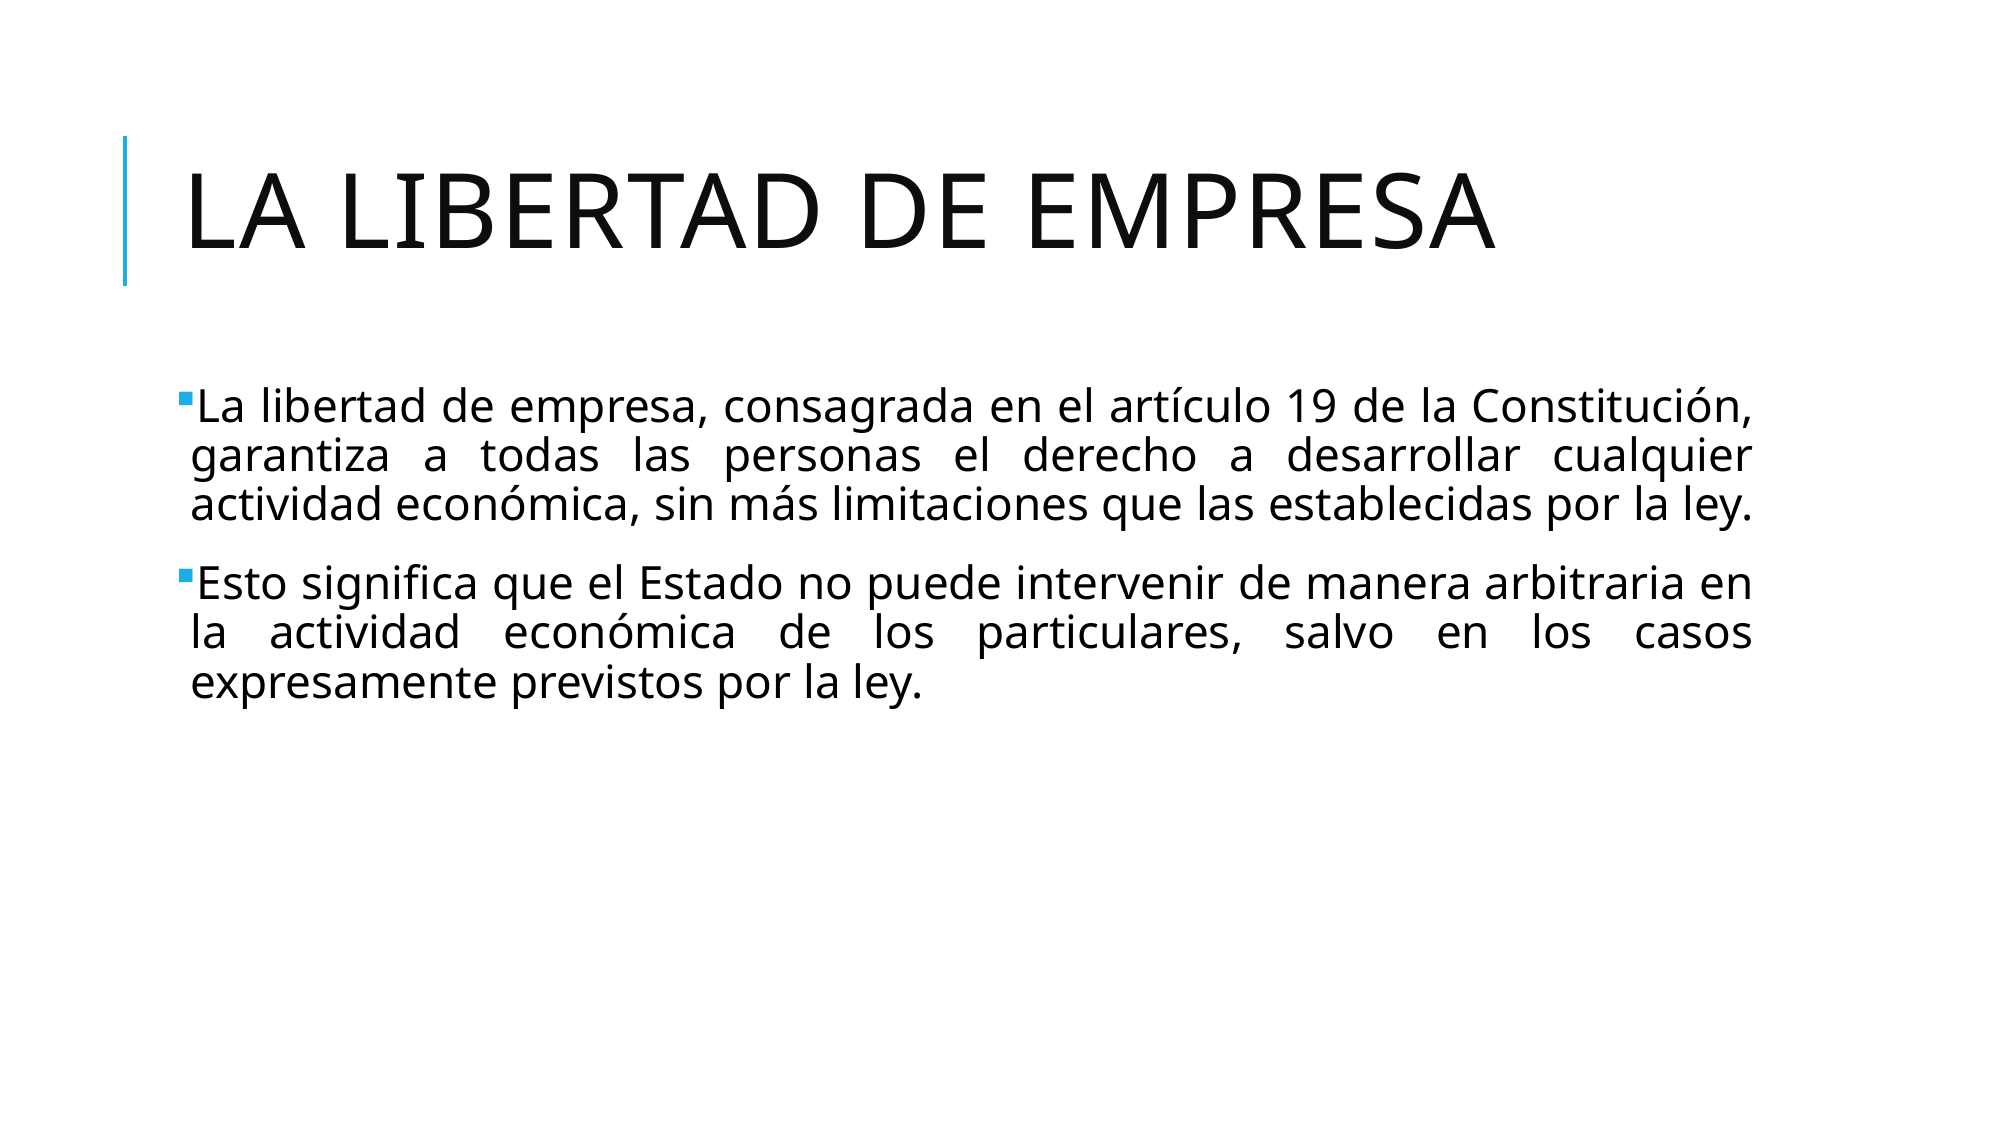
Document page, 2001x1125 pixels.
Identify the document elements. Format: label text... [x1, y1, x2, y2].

list La libertad de empresa, consagrada en el artículo 19 de la Constitución, garantiza a todas las personas el derecho a desarrollar cualquier actividad económica, sin más limitaciones que las establecidas por la ley. Esto significa que el Estado no puede intervenir de manera arbitraria en la actividad económica de los particulares, salvo en los casos expresamente previstos por la ley. [168, 375, 1763, 1035]
title La libertad de empresa [168, 96, 1763, 342]
